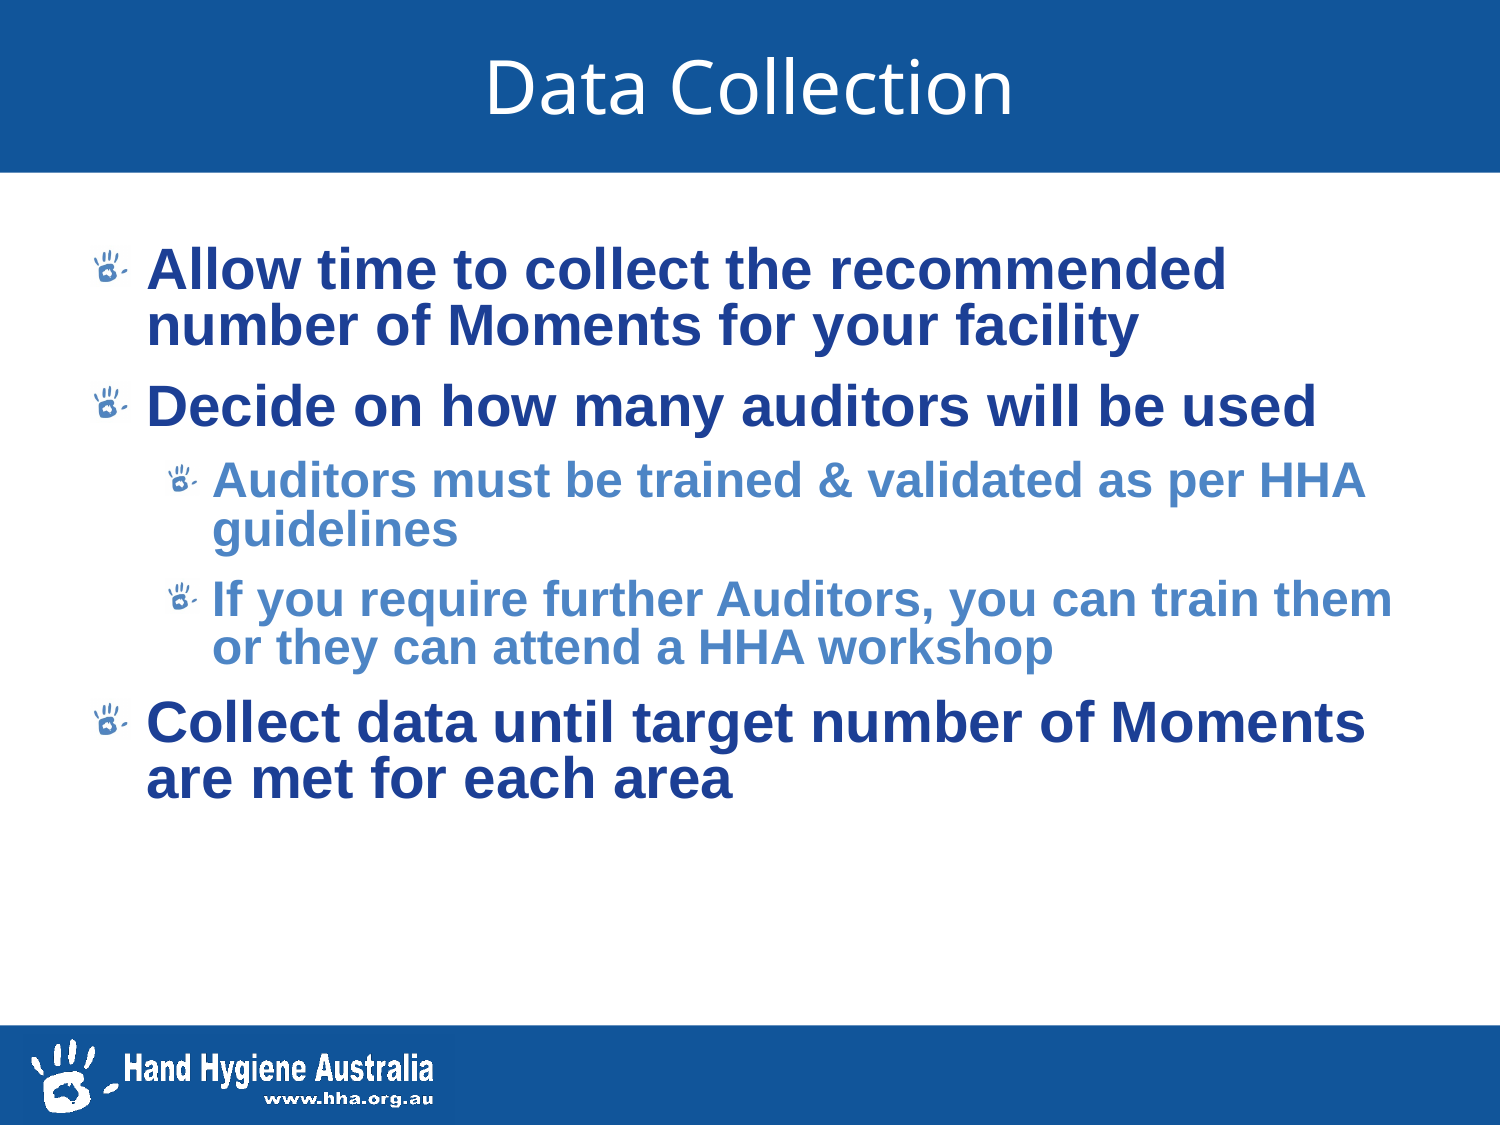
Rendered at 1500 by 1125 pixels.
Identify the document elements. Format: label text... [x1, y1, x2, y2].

picture [165, 578, 200, 614]
picture [90, 381, 131, 423]
list Allow time to collect the recommended number of Moments for your facility Decide on how many auditors will be used Auditors must be trained & validated as per HHA guidelines If you require further Auditors, you can train them or they can attend a HHA workshop Collect data until target number of Moments are met for each area [74, 237, 1426, 941]
picture [90, 245, 131, 287]
title Data Collection [0, 0, 1500, 173]
picture [23, 1034, 455, 1125]
picture [165, 460, 200, 496]
picture [90, 698, 131, 740]
